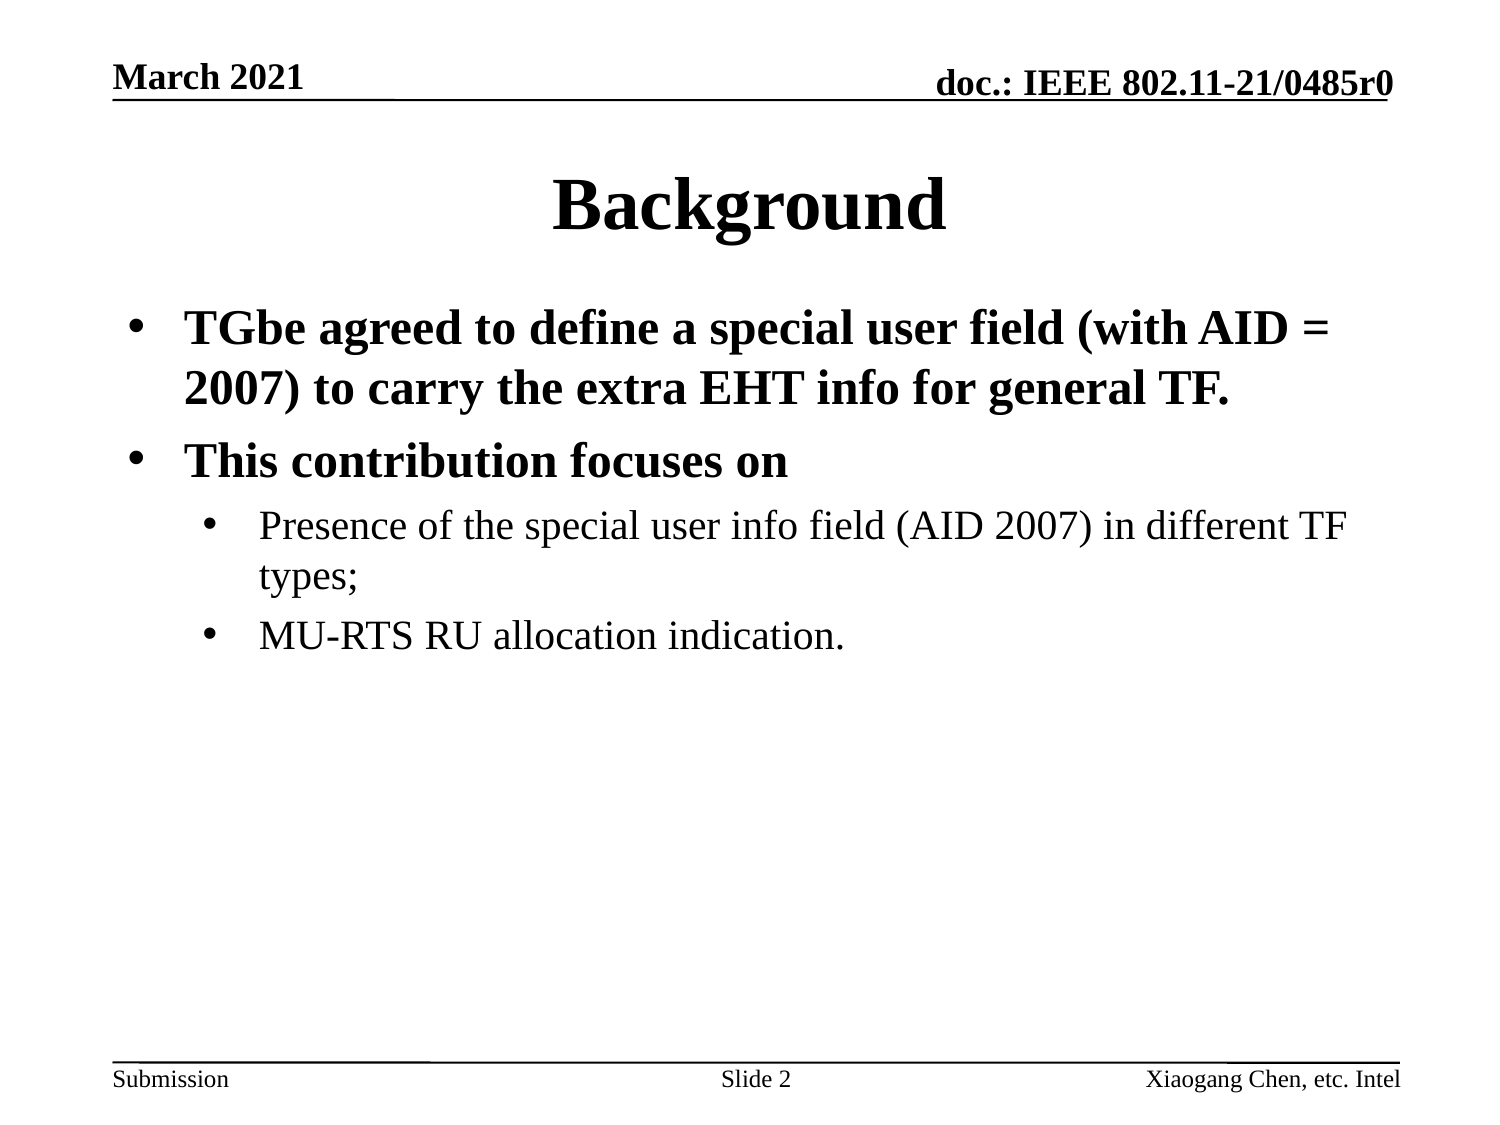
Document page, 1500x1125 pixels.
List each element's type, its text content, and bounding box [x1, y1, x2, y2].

title Background [112, 112, 1388, 288]
list TGbe agreed to define a special user field (with AID = 2007) to carry the extra EHT info for general TF. This contribution focuses on Presence of the special user info field (AID 2007) in different TF types; MU-RTS RU allocation indication. [112, 288, 1388, 976]
slide_number Slide 2 [712, 1061, 800, 1123]
footer Xiaogang Chen, etc. Intel [878, 1061, 1402, 1093]
